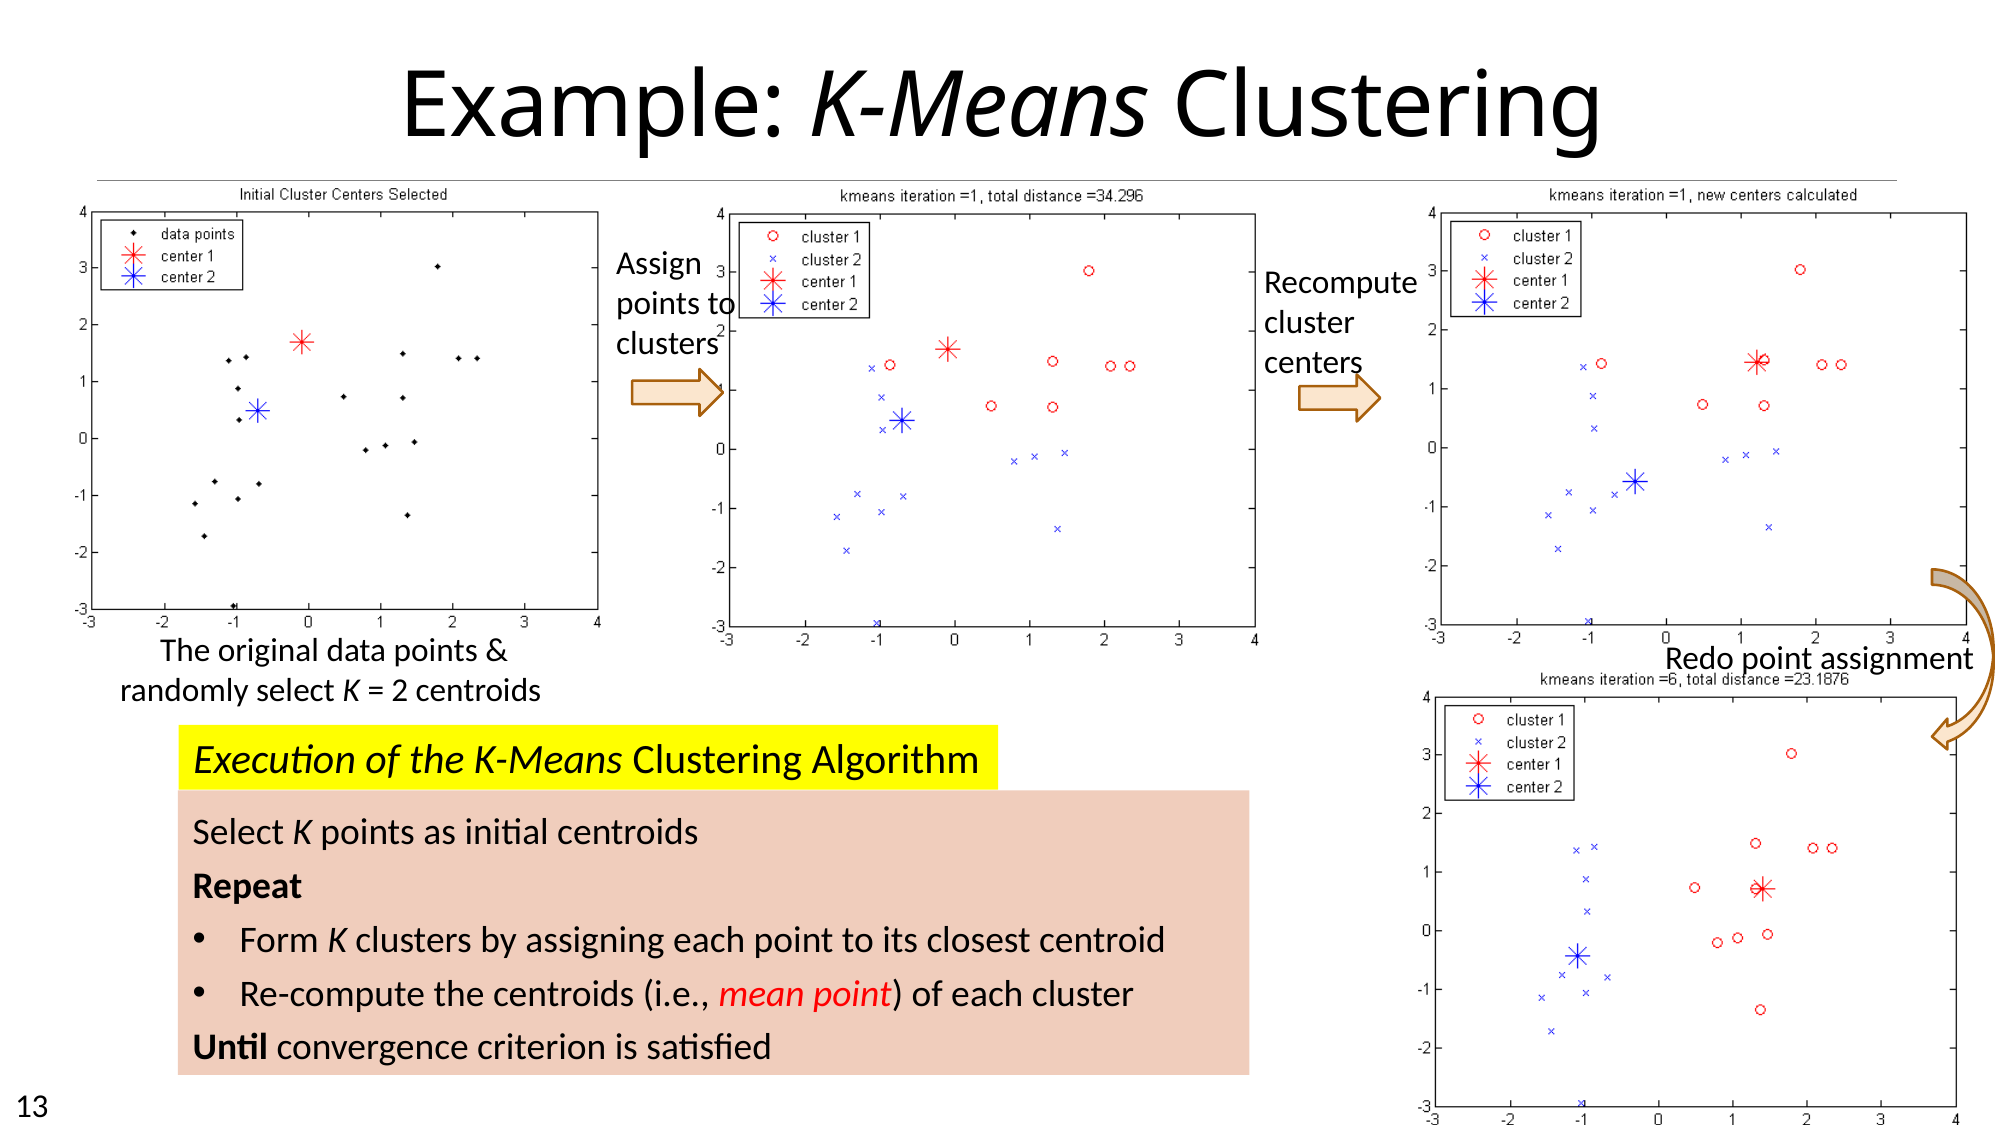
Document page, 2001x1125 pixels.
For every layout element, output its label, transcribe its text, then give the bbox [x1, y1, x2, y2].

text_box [1416, 568, 2000, 1125]
title Example: K-Means Clustering [104, 21, 1901, 163]
picture [74, 187, 602, 631]
text_box [630, 369, 707, 418]
text_box Execution of the K-Means Clustering Algorithm [178, 724, 999, 790]
text_box Select K points as initial centroids Repeat Form K clusters by assigning each point to its closest centroid Re-compute the centroids (i.e., mean point) of each cluster Until convergence criterion is satisfied [177, 790, 1250, 1075]
picture [710, 187, 1262, 649]
text_box Assign points to clusters [610, 233, 707, 369]
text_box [1248, 185, 1972, 646]
text_box The original data points & randomly select K = 2 centroids [104, 639, 565, 716]
